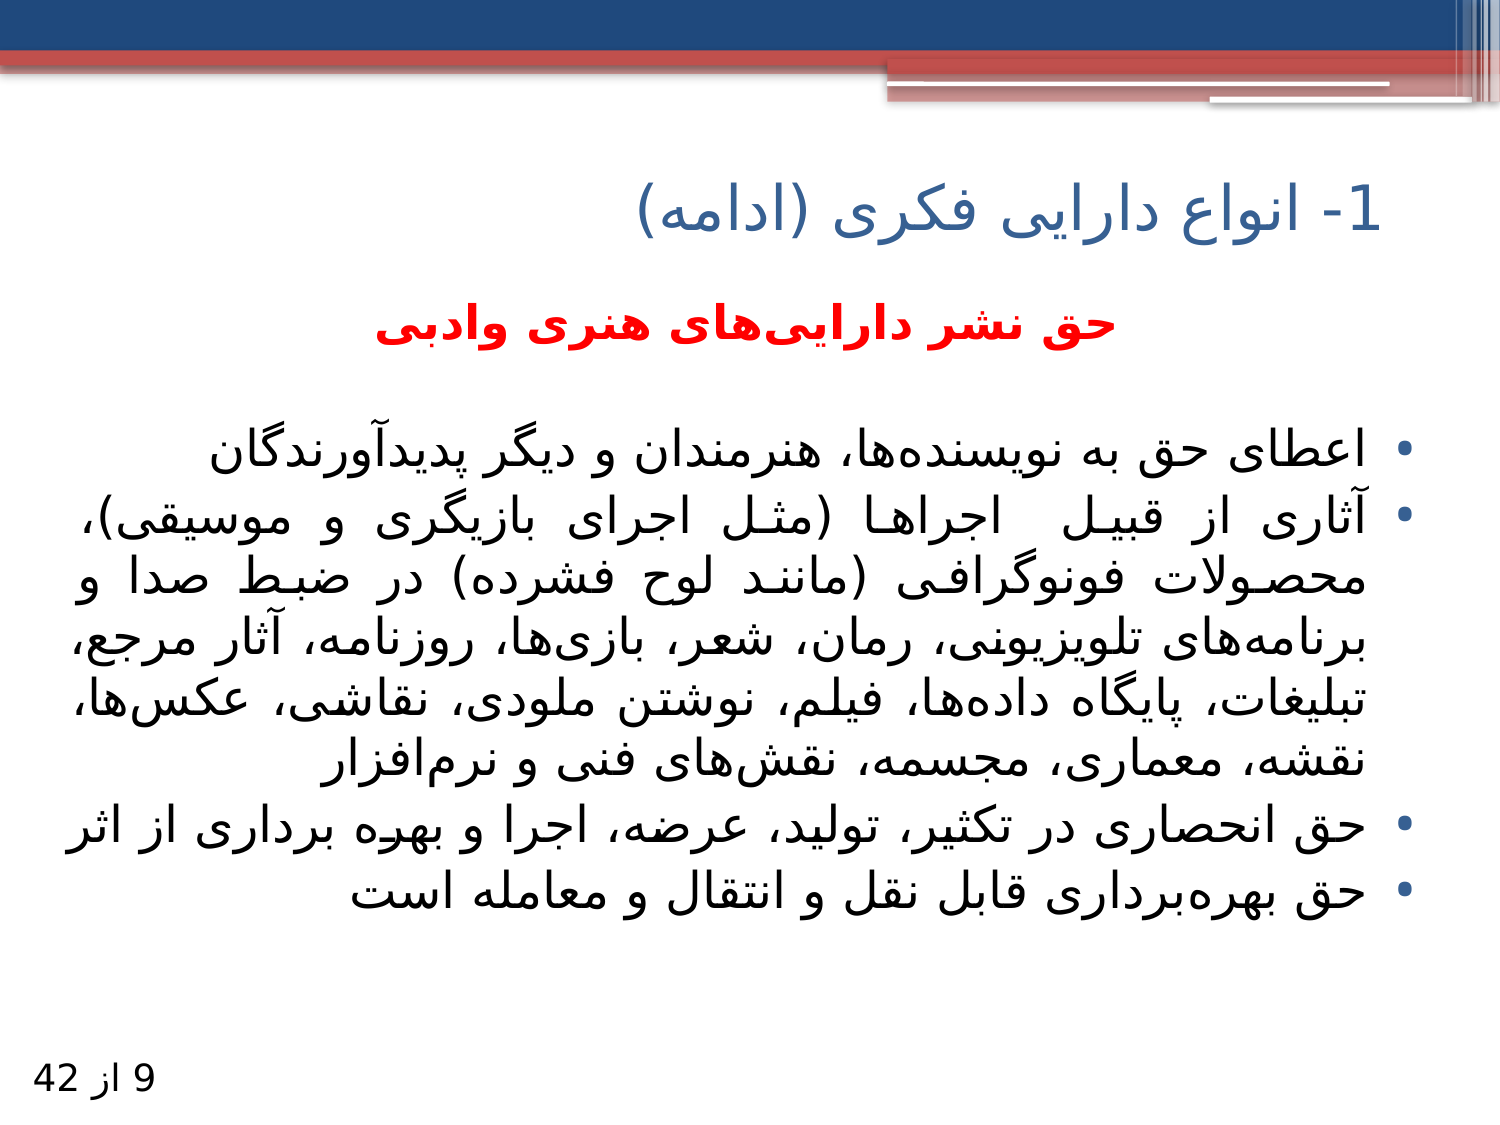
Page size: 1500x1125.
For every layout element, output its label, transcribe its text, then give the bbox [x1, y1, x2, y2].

text_box 1- انواع دارایی فکری (ادامه) [615, 160, 1400, 283]
slide_number 9 از 42 [1, 1046, 172, 1107]
list اعطای حق به نویسنده‌ها، هنرمندان و دیگر پدیدآورندگان آثاری از قبیل اجراها (مثل اجرای بازیگری و موسیقی)، محصولات فونوگرافی (مانند لوح فشرده) در ضبط صدا و برنامه‌های تلویزیونی، رمان، شعر، بازی‌ها، روزنامه، آثار مرجع، تبلیغات، پایگاه داده‌ها، فیلم، نوشتن ملودی، نقاشی، عکس‌ها، نقشه، معماری، مجسمه، نقش‌های فنی و نرم‌افزار حق انحصاری در تکثير، توليد، عرضه، اجرا و بهر‌ه برداری از اثر حق بهره‌برداری قابل نقل و انتقال و معامله است [53, 408, 1436, 941]
title حق نشر دارایی‌های هنری وادبی [354, 267, 1134, 374]
